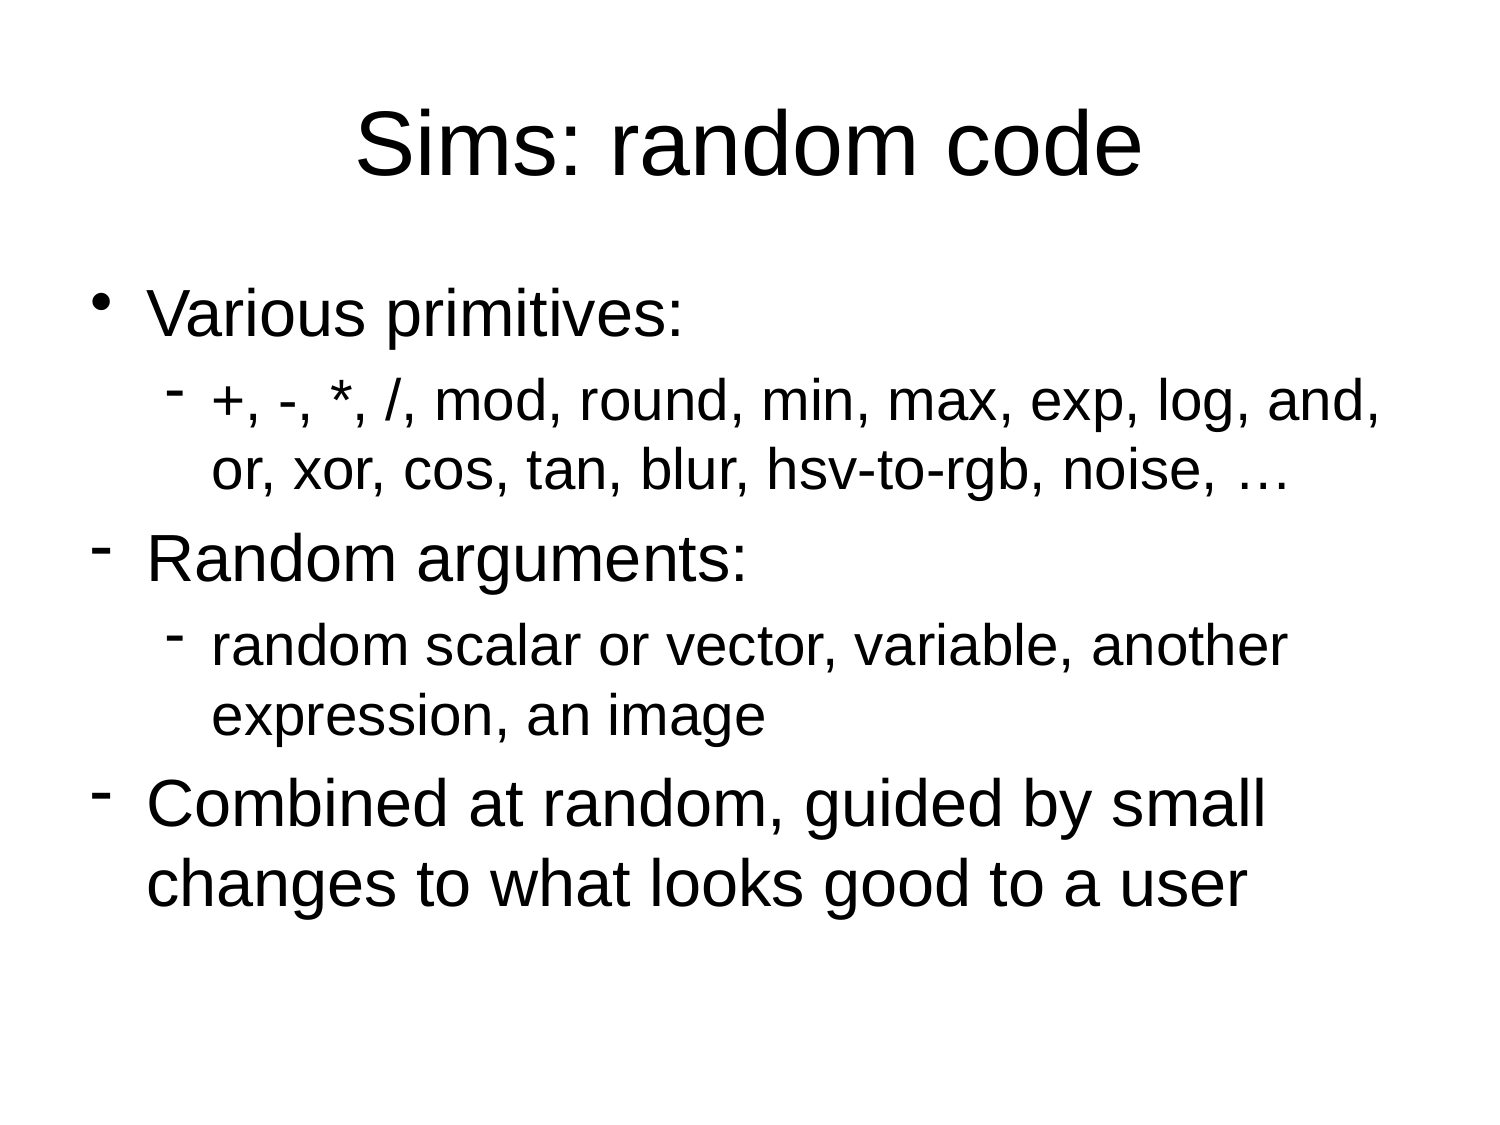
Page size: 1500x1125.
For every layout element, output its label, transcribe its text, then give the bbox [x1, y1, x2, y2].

list Various primitives: +, -, *, /, mod, round, min, max, exp, log, and, or, xor, cos, tan, blur, hsv-to-rgb, noise, … Random arguments: random scalar or vector, variable, another expression, an image Combined at random, guided by small changes to what looks good to a user [74, 262, 1426, 1006]
title Sims: random code [74, 44, 1426, 233]
